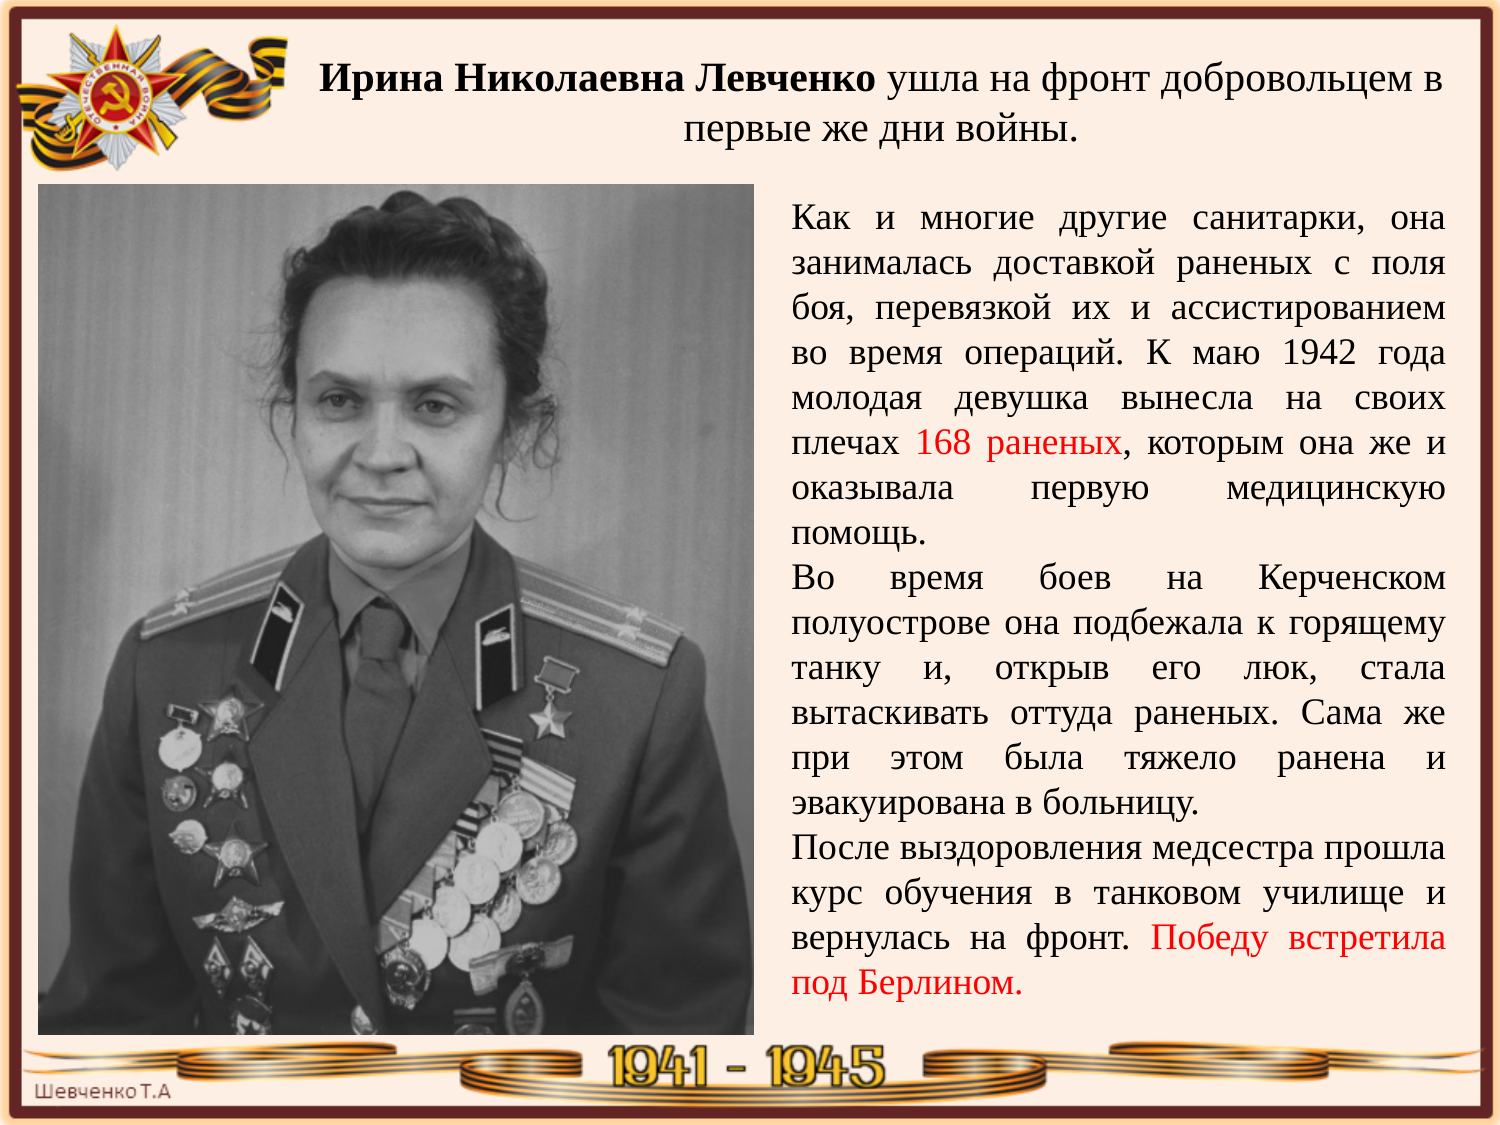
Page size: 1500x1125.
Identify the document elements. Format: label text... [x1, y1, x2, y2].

text_box Как и многие другие санитарки, она занималась доставкой раненых с поля боя, перевязкой их и ассистированием во время операций. К маю 1942 года молодая девушка вынесла на своих плечах 168 раненых, которым она же и оказывала первую медицинскую помощь. Во время боев на Керченском полуострове она подбежала к горящему танку и, открыв его люк, стала вытаскивать оттуда раненых. Сама же при этом была тяжело ранена и эвакуирована в больницу. После выздоровления медсестра прошла курс обучения в танковом училище и вернулась на фронт. Победу встретила под Берлином. [776, 184, 1462, 1010]
text_box Ирина Николаевна Левченко ушла на фронт добровольцем в первые же дни войны. [301, 42, 1462, 158]
picture [0, 0, 1500, 1125]
